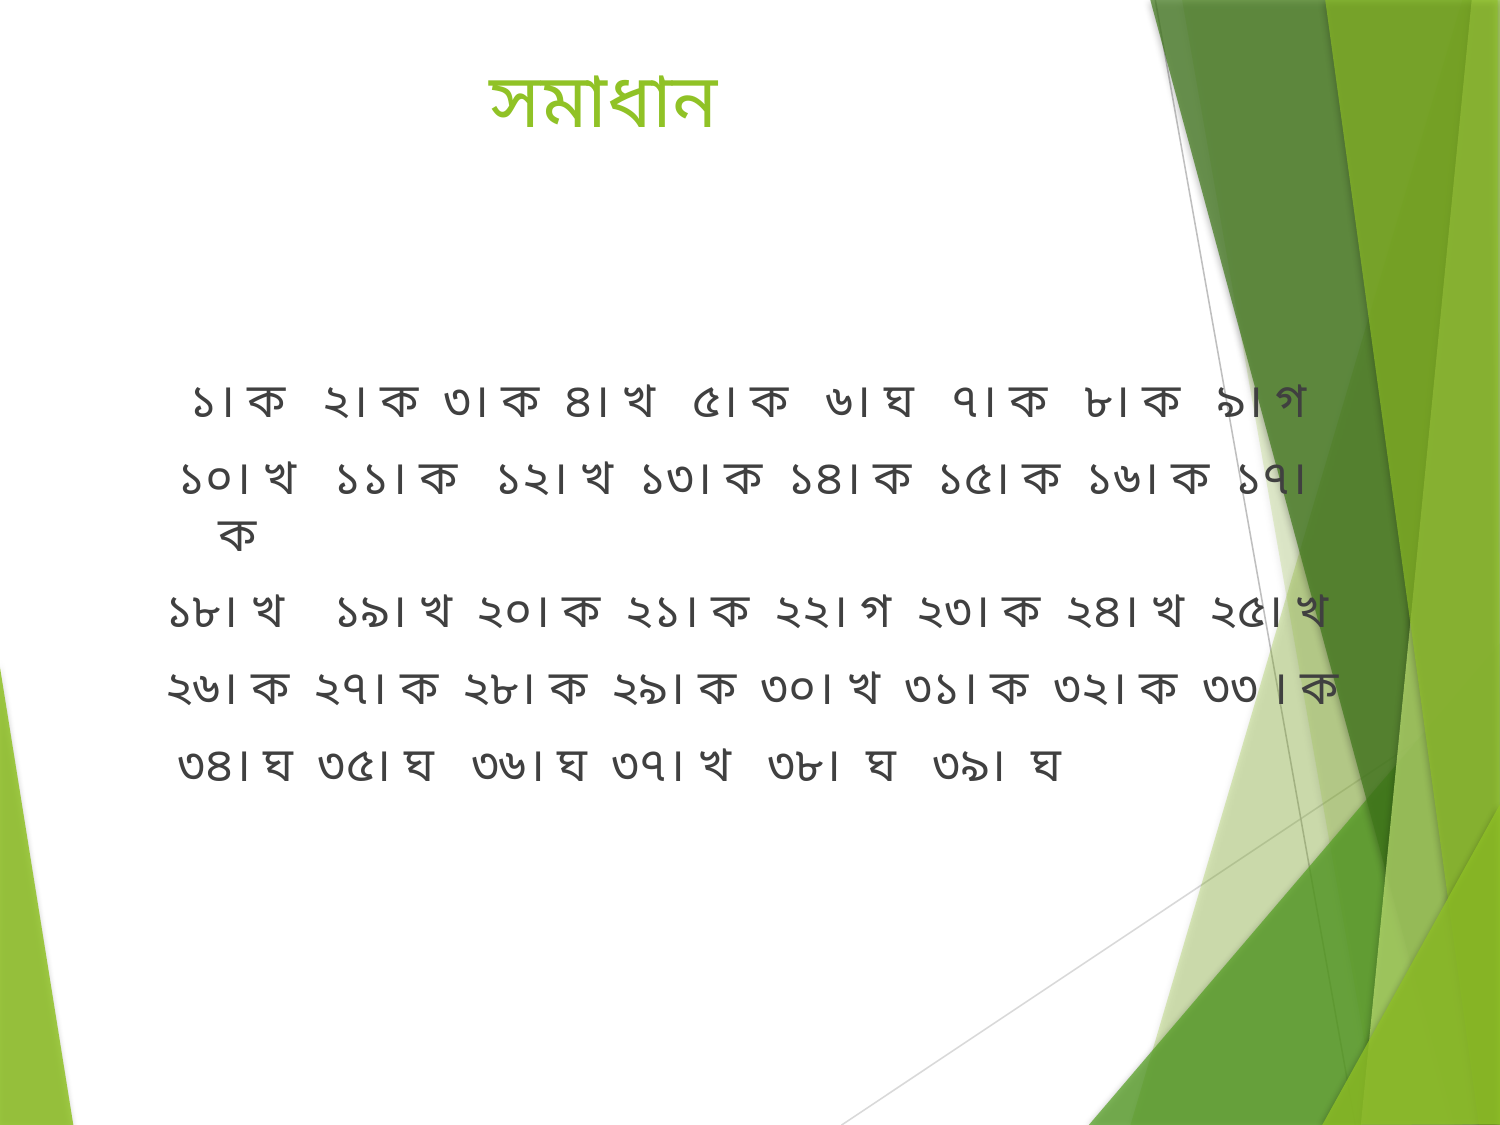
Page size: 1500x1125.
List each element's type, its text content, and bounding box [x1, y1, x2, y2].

list ১। ক ২। ক ৩। ক ৪। খ ৫। ক ৬। ঘ ৭। ক ৮। ক ৯। গ ১০। খ ১১। ক ১২। খ ১৩। ক ১৪। ক ১৫। ক ১৬। ক ১৭। ক ১৮। খ ১৯। খ ২০। ক ২১। ক ২২। গ ২৩। ক ২৪। খ ২৫। খ ২৬। ক ২৭। ক ২৮। ক ২৯। ক ৩০। খ ৩১। ক ৩২। ক ৩৩ । ক ৩৪। ঘ ৩৫। ঘ ৩৬। ঘ ৩৭। খ ৩৮। ঘ ৩৯। ঘ [150, 362, 1363, 800]
title সমাধান [474, 45, 975, 233]
